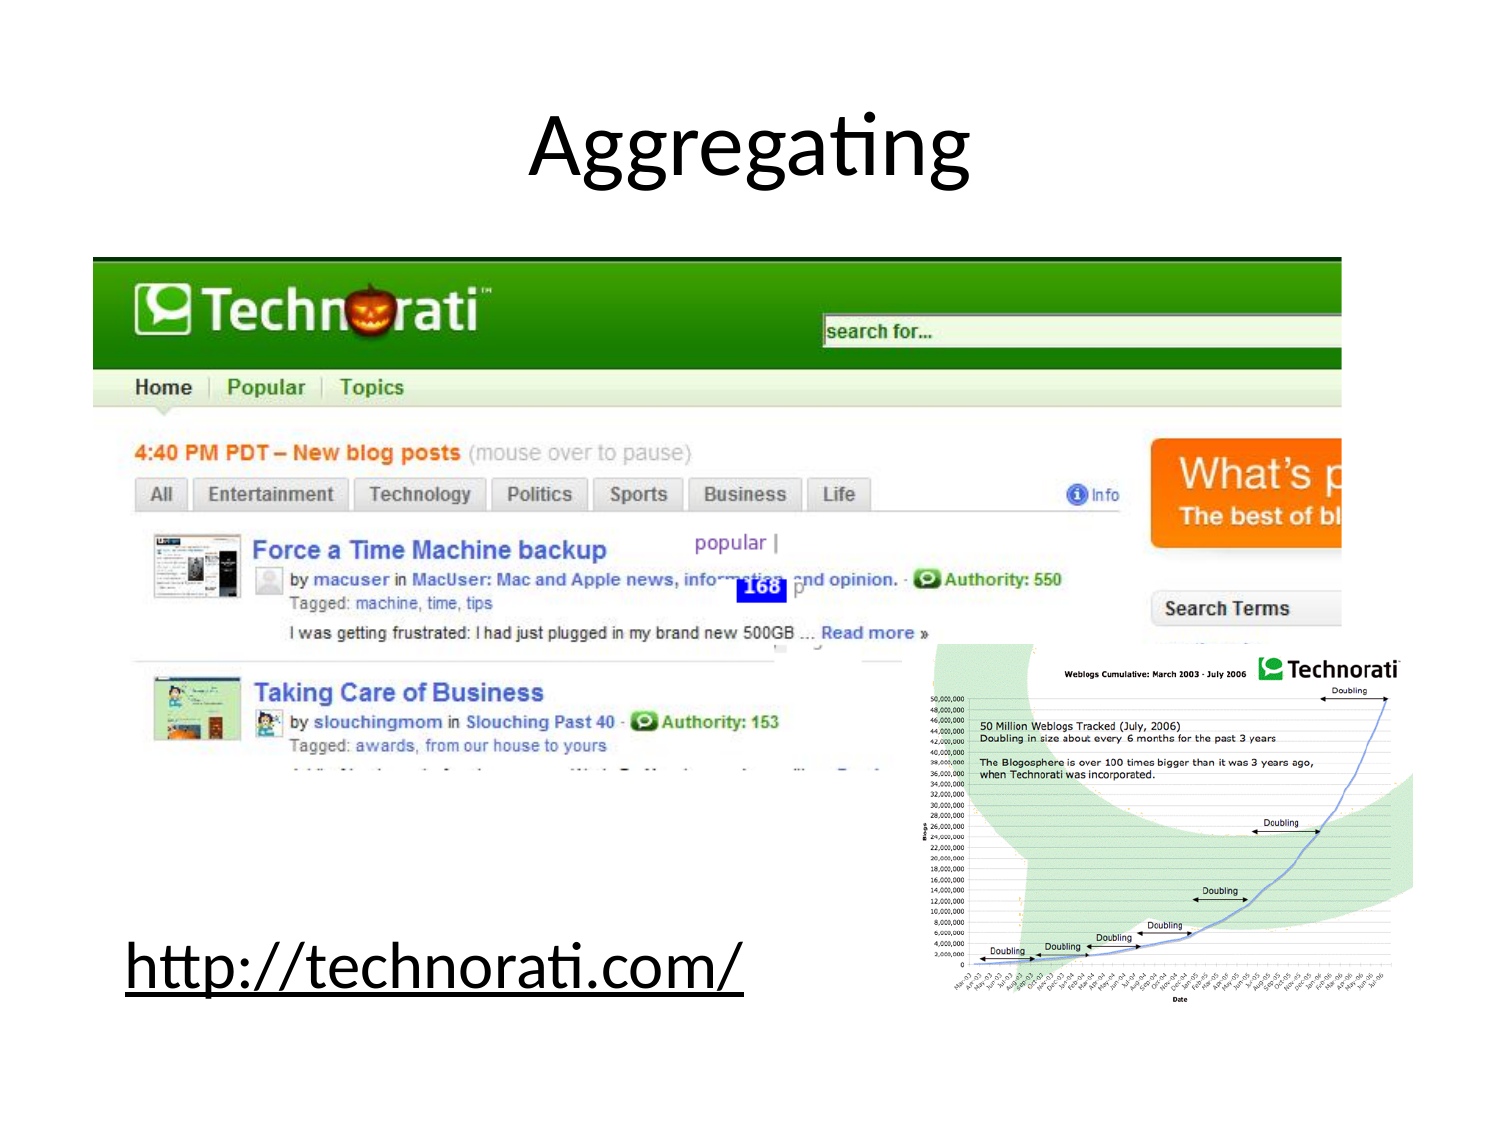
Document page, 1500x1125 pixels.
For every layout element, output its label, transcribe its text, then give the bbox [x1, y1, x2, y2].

text_box http://technorati.com/ [110, 913, 774, 1009]
picture [93, 257, 1413, 1028]
title Aggregating [75, 45, 1425, 233]
